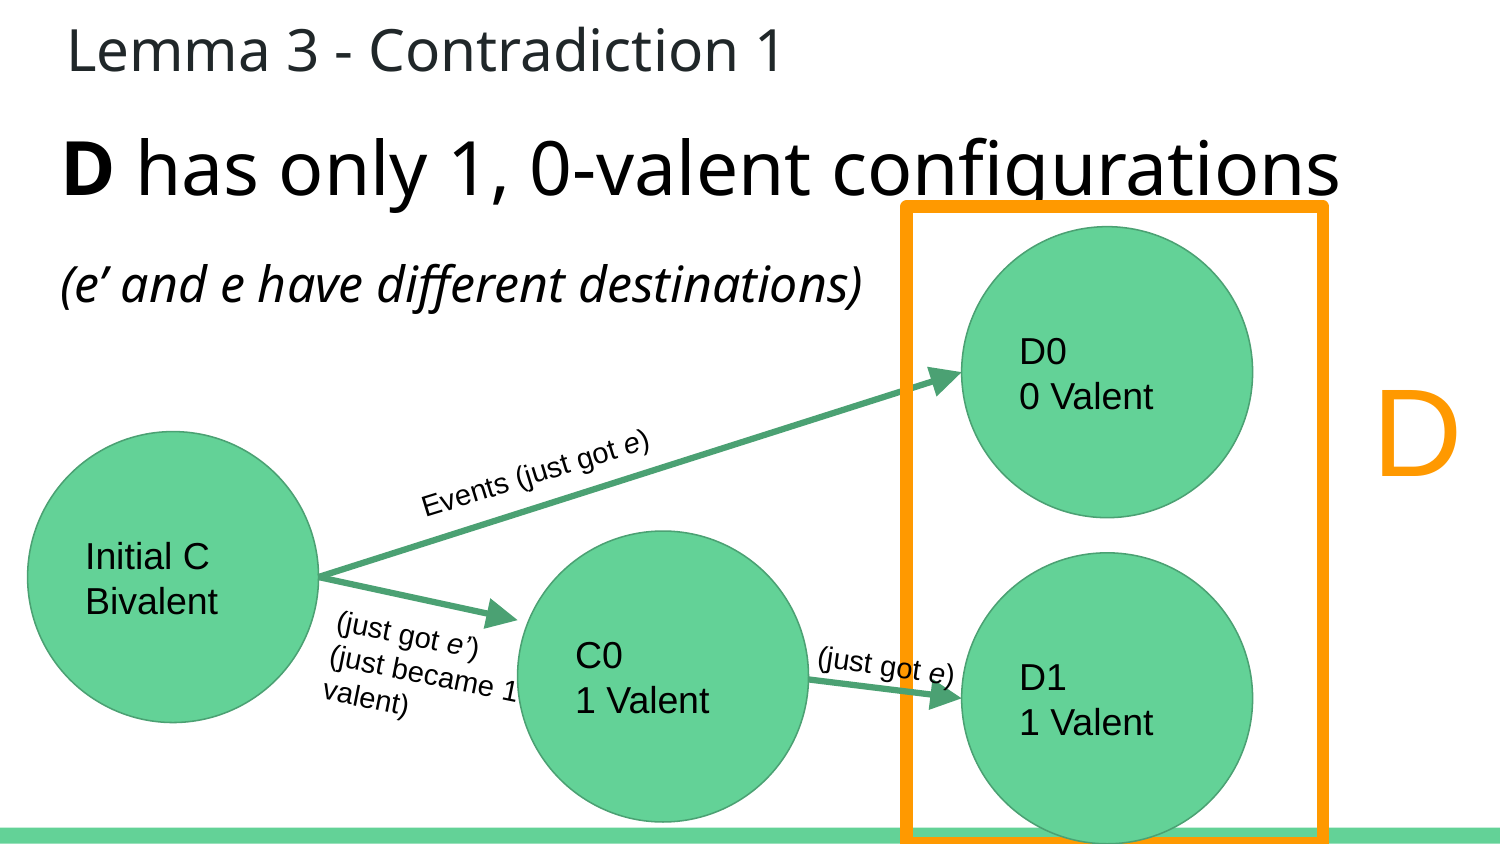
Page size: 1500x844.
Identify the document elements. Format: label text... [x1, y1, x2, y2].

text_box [318, 371, 962, 578]
text_box Initial C Bivalent [27, 431, 313, 723]
text_box [906, 206, 1324, 844]
title Lemma 3 - Contradiction 1 [51, 0, 1449, 92]
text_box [808, 679, 962, 699]
list D has only 1, 0-valent configurations (e’ and e have different destinations) [45, 91, 1443, 653]
text_box C0 1 Valent [517, 587, 808, 822]
text_box D [1357, 336, 1500, 440]
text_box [318, 576, 518, 621]
text_box D1 1 Valent [961, 552, 1253, 844]
text_box (just got e) [800, 620, 1096, 716]
text_box (just got e’) (just became 1-valent) [318, 622, 527, 677]
